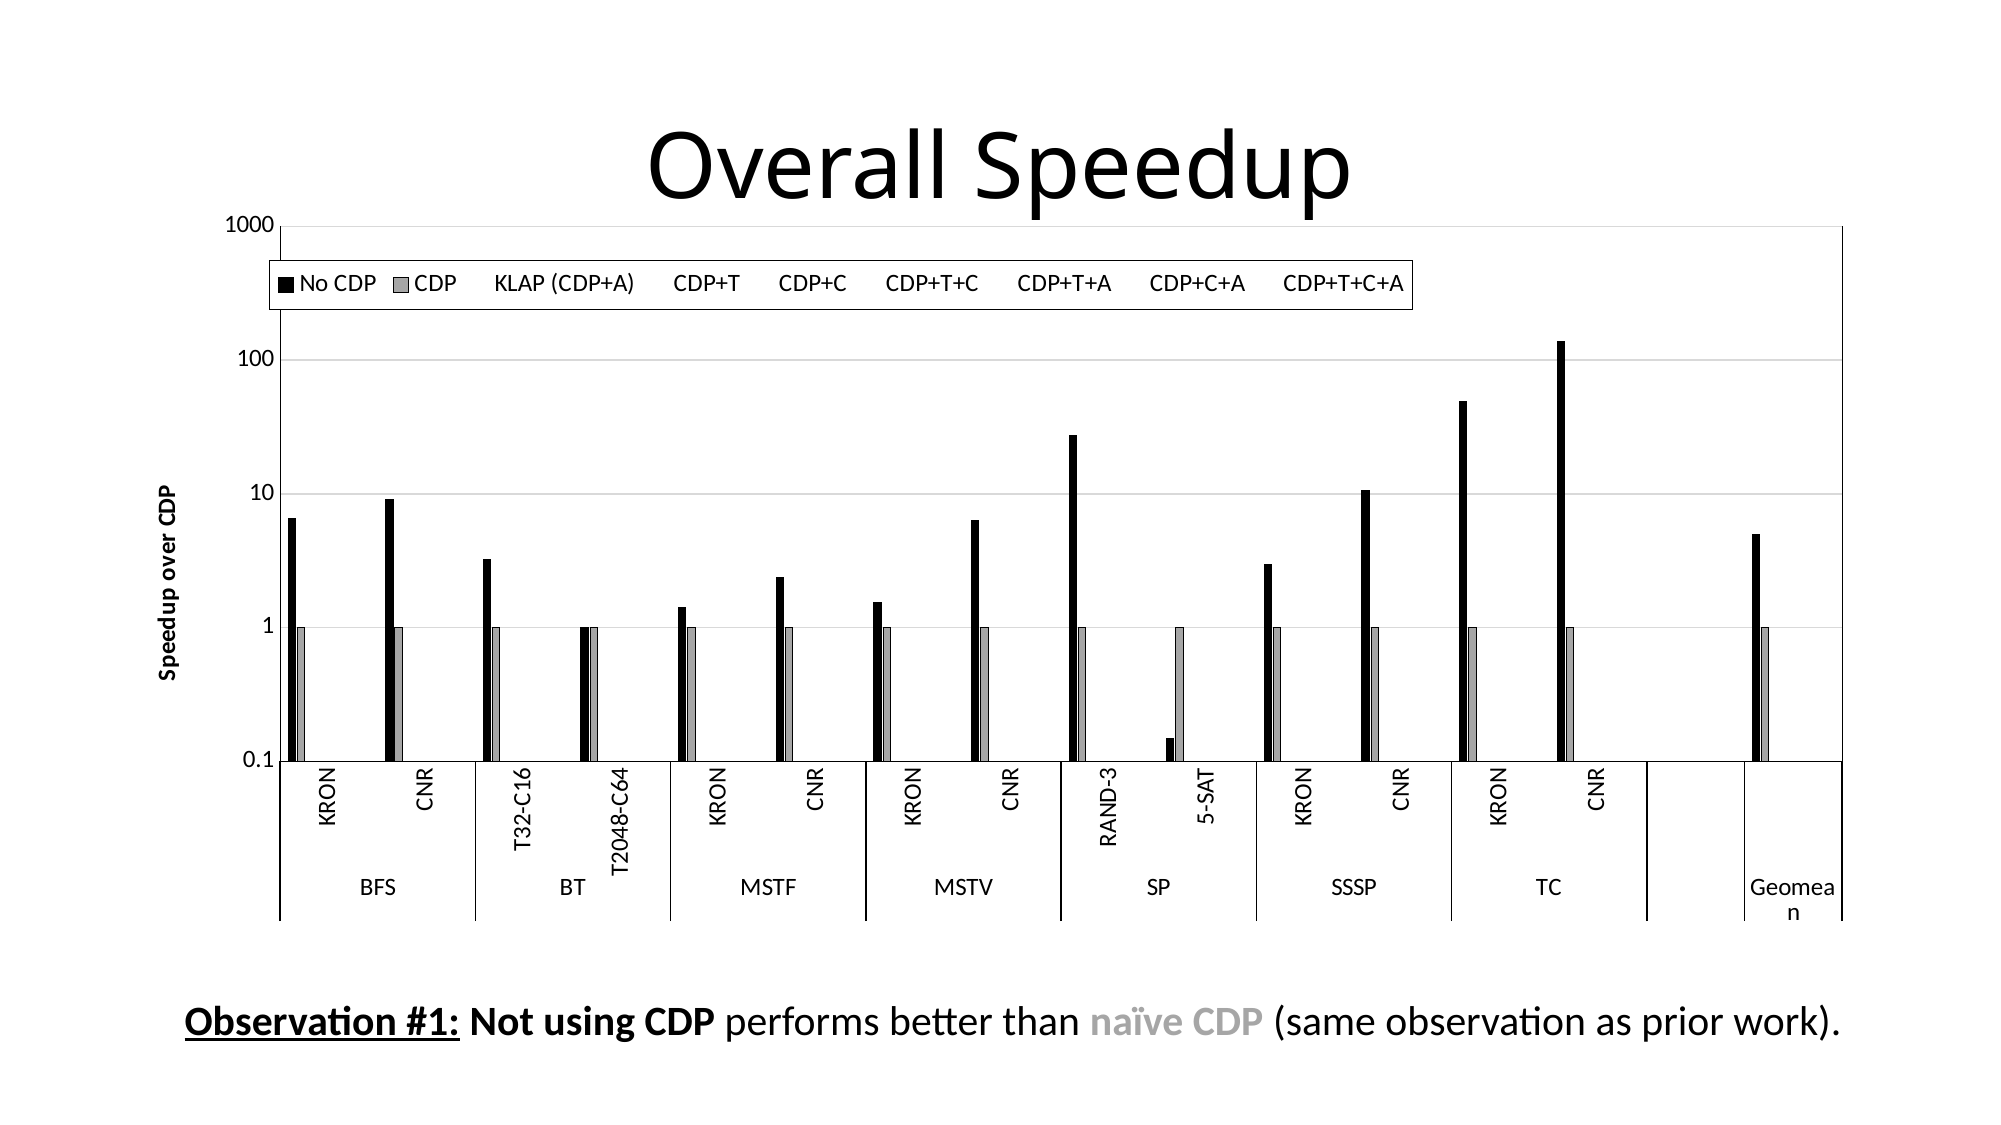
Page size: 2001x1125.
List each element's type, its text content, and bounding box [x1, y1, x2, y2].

title Overall Speedup [137, 59, 1863, 211]
text_box Observation #1: Not using CDP performs better than naïve CDP (same observation as prior work). [86, 992, 1940, 1066]
chart [122, 211, 1878, 955]
